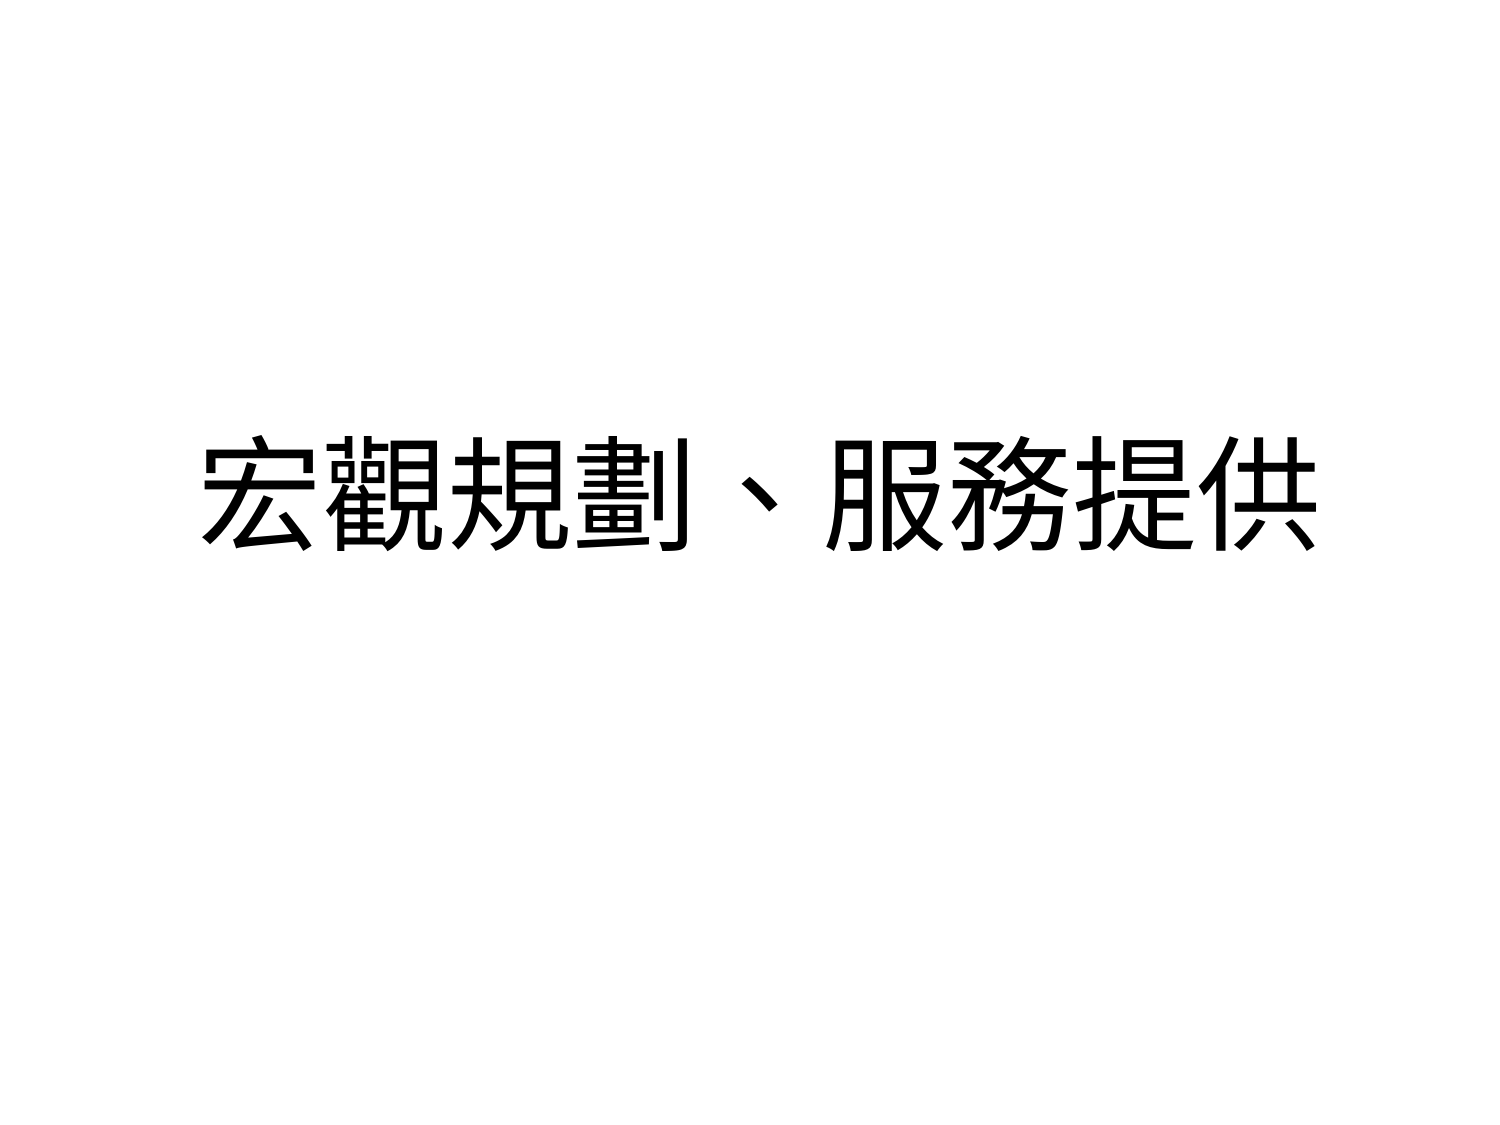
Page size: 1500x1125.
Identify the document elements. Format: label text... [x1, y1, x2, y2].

title 宏觀規劃、服務提供 [112, 184, 1407, 576]
